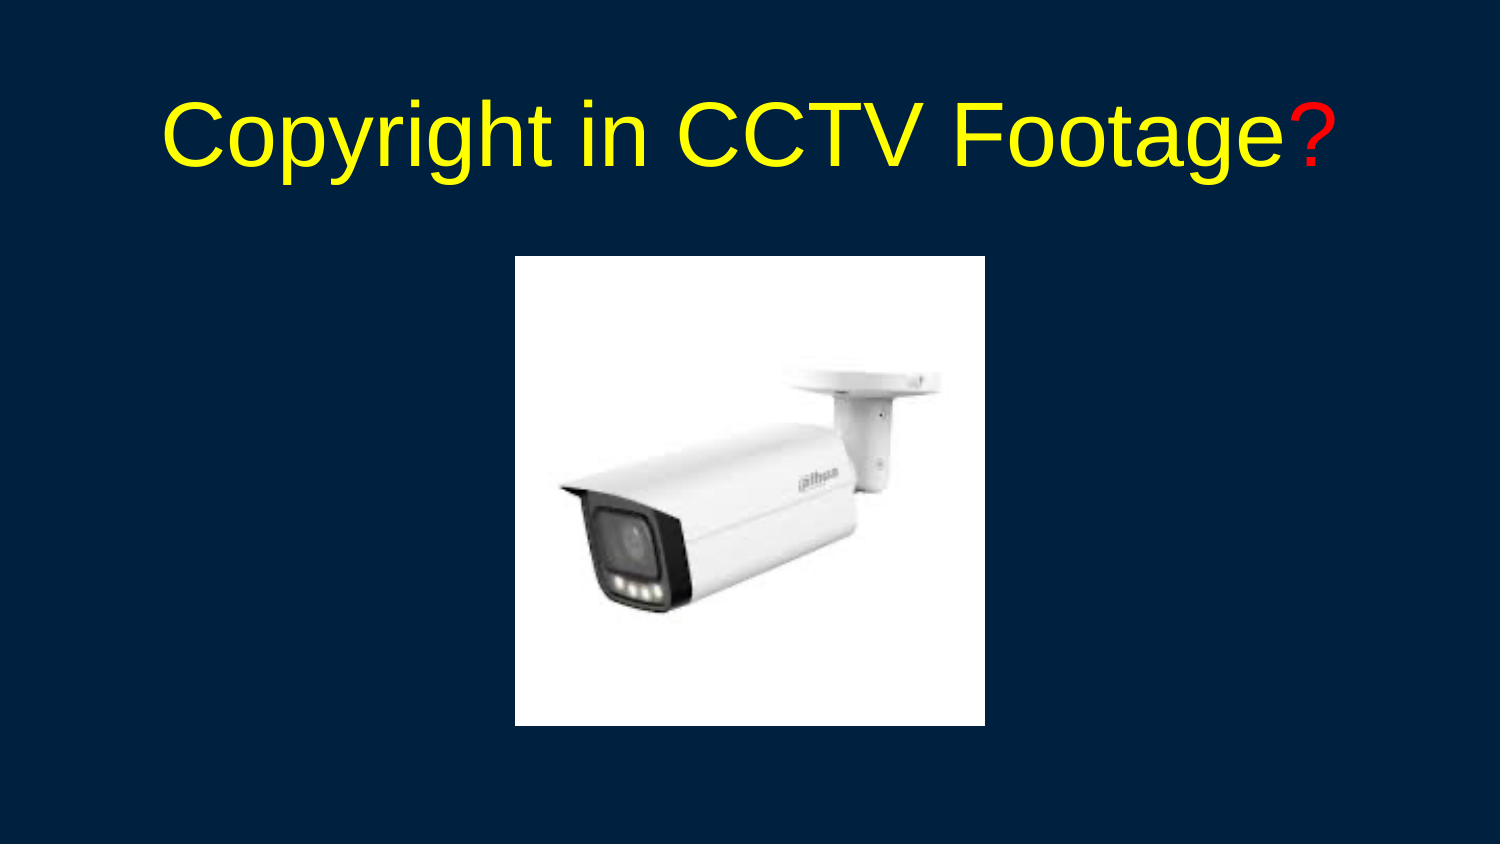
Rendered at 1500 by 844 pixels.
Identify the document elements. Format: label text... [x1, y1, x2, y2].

picture [515, 256, 985, 726]
text_box Copyright in CCTV Footage? [146, 67, 1354, 193]
